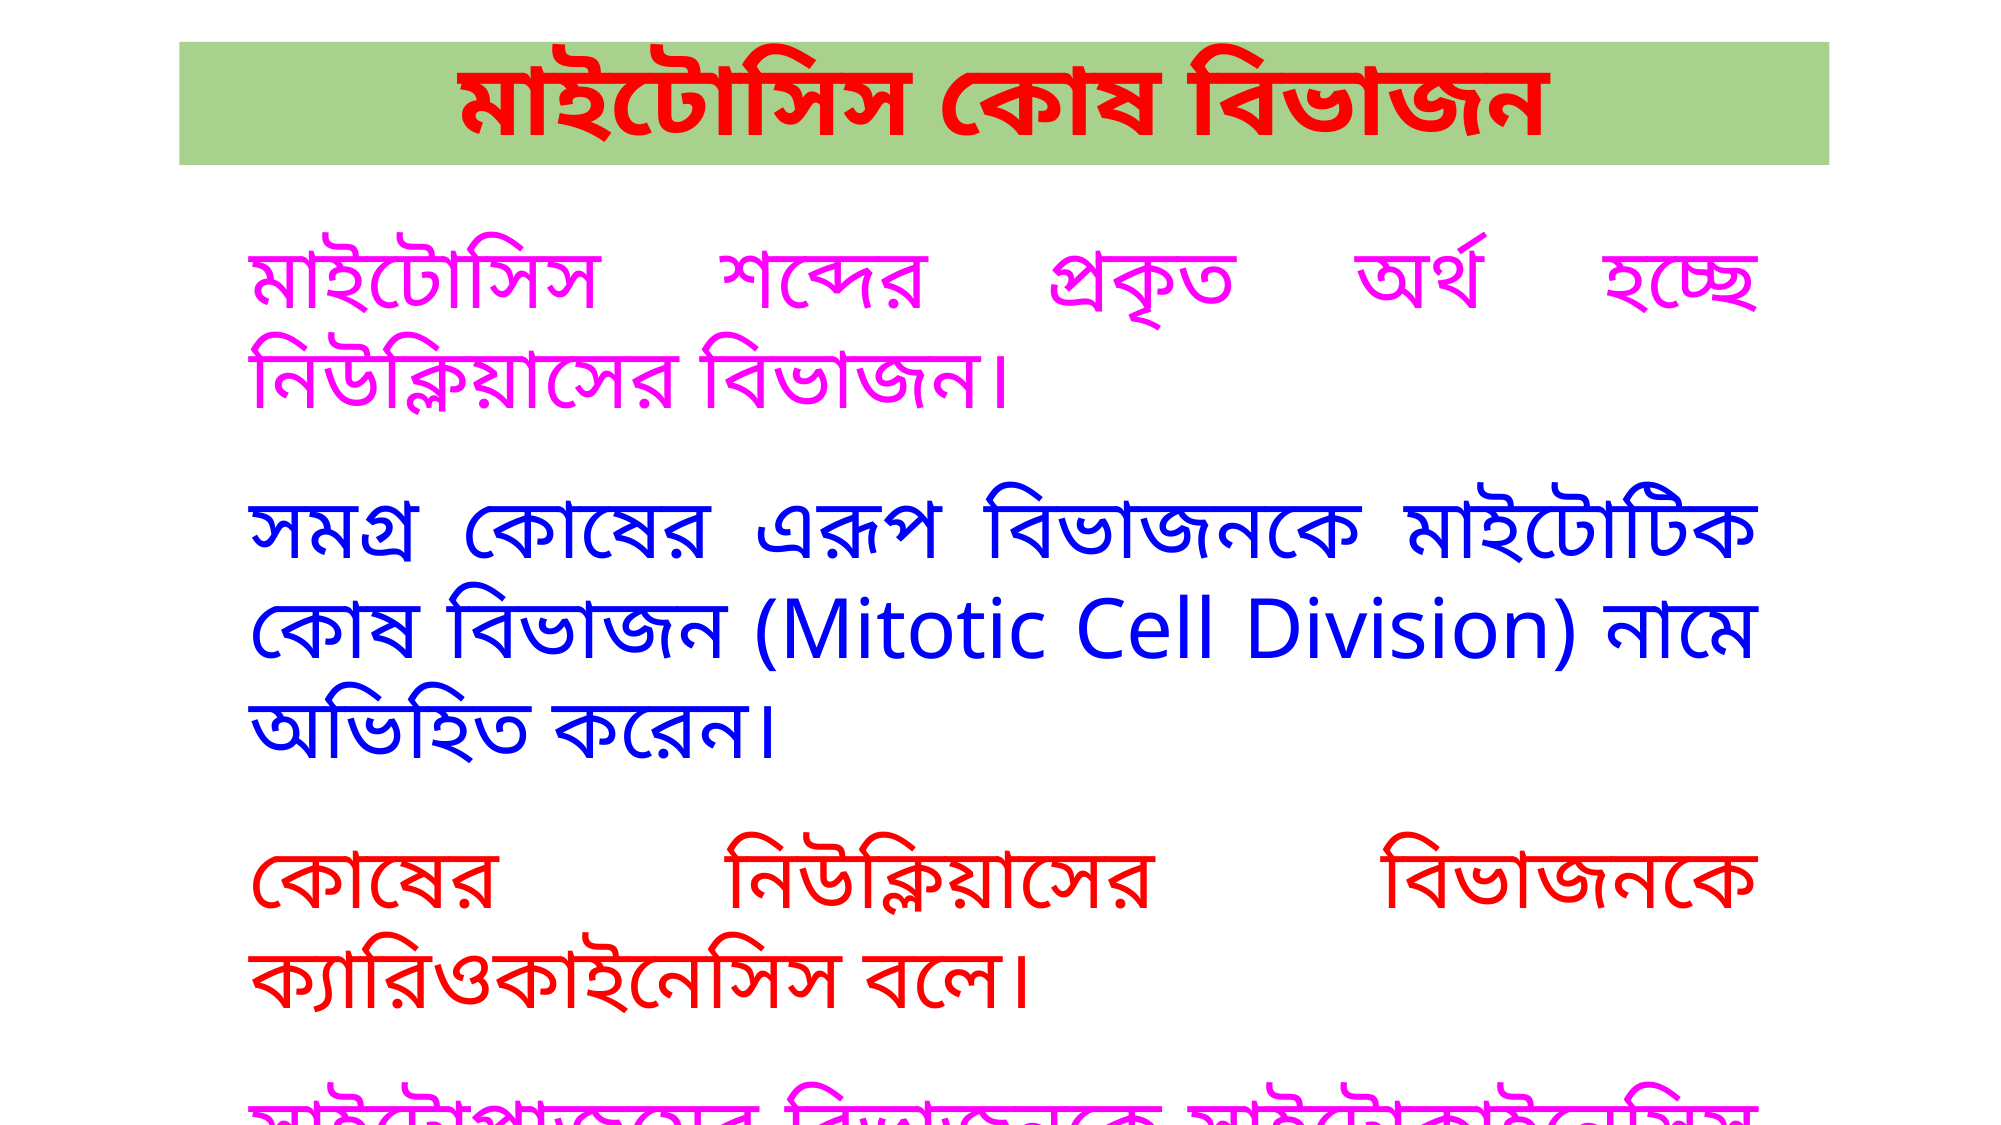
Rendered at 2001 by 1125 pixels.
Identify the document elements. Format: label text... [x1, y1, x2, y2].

text_box মাইটোসিস কোষ বিভাজন [179, 41, 1830, 165]
text_box মাইটোসিস শব্দের প্রকৃত অর্থ হচ্ছে নিউক্লিয়াসের বিভাজন। সমগ্র কোষের এরূপ বিভাজনকে মাইটোটিক কোষ বিভাজন (Mitotic Cell Division) নামে অভিহিত করেন। কোষের নিউক্লিয়াসের বিভাজনকে ক্যারিওকাইনেসিস বলে। সাইটোপ্লাজমের বিভাজনকে সাইটোকাইনেসিস বলা হয়। [234, 218, 1773, 1125]
